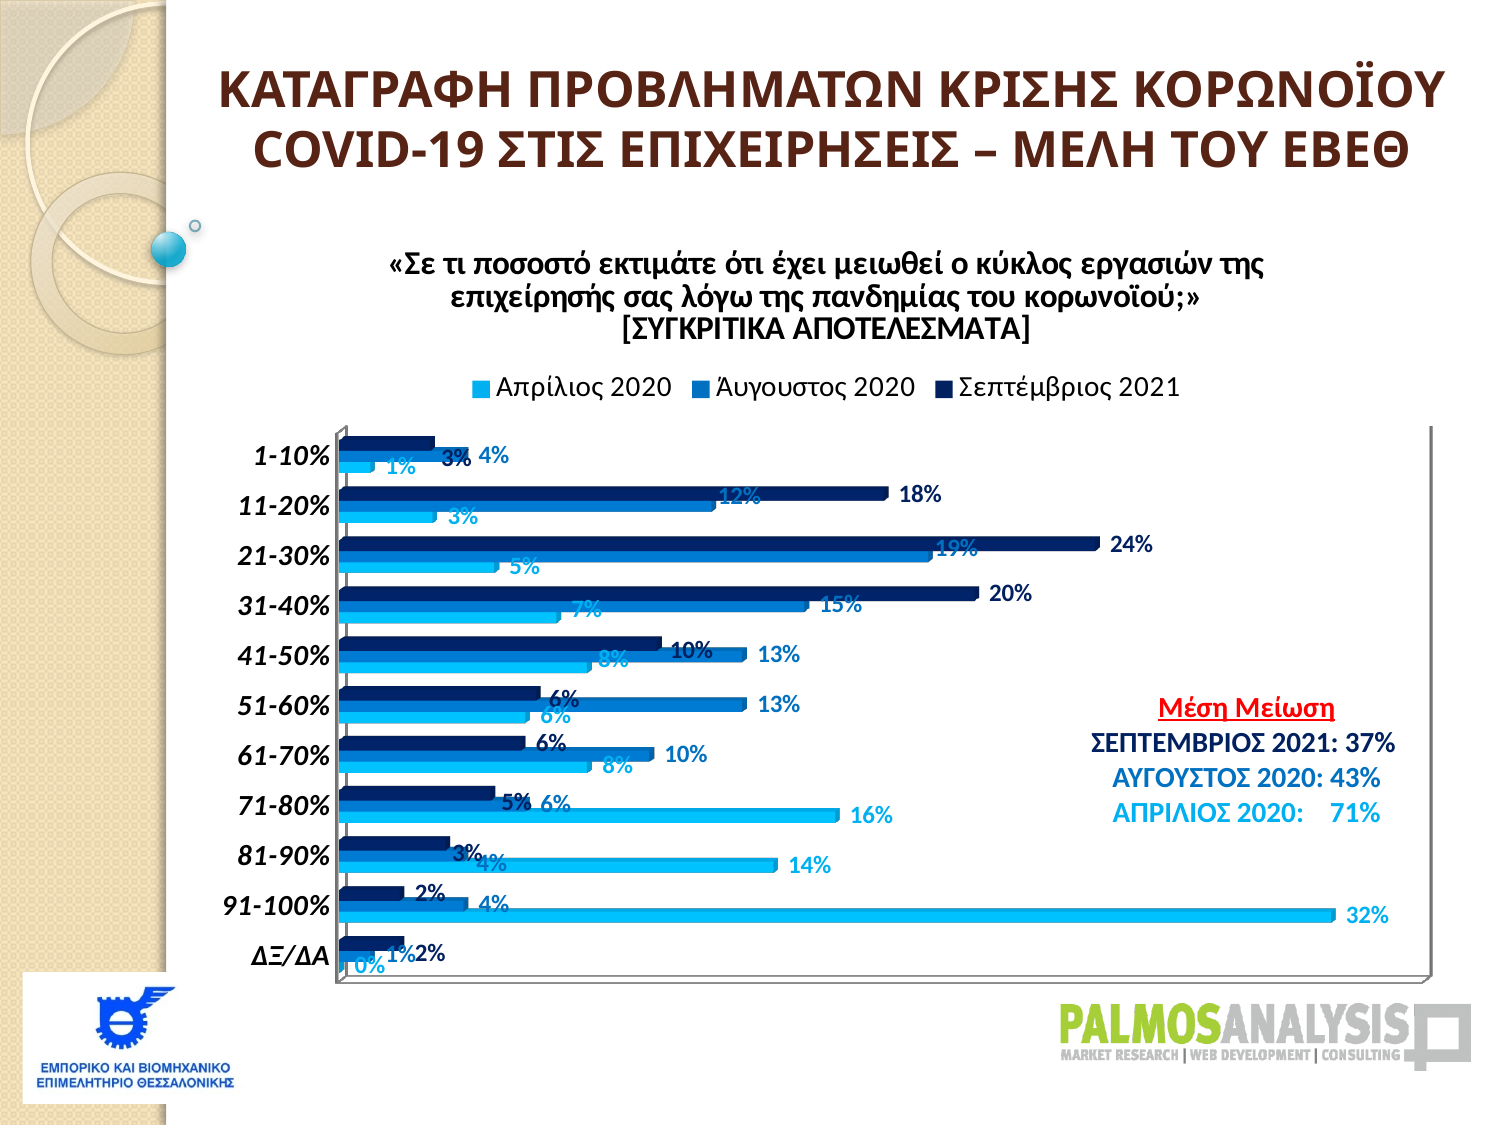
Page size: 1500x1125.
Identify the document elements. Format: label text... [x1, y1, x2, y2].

chart [194, 215, 1459, 1000]
picture [22, 972, 247, 1104]
text_box ΚΑΤΑΓΡΑΦΗ ΠΡΟΒΛΗΜΑΤΩΝ ΚΡΙΣΗΣ ΚΟΡΩΝΟΪΟΥ COVID-19 ΣΤΙΣ ΕΠΙΧΕΙΡΗΣΕΙΣ – ΜΕΛΗ ΤΟΥ ΕΒΕΘ [163, 19, 1500, 216]
picture [1057, 1003, 1471, 1071]
